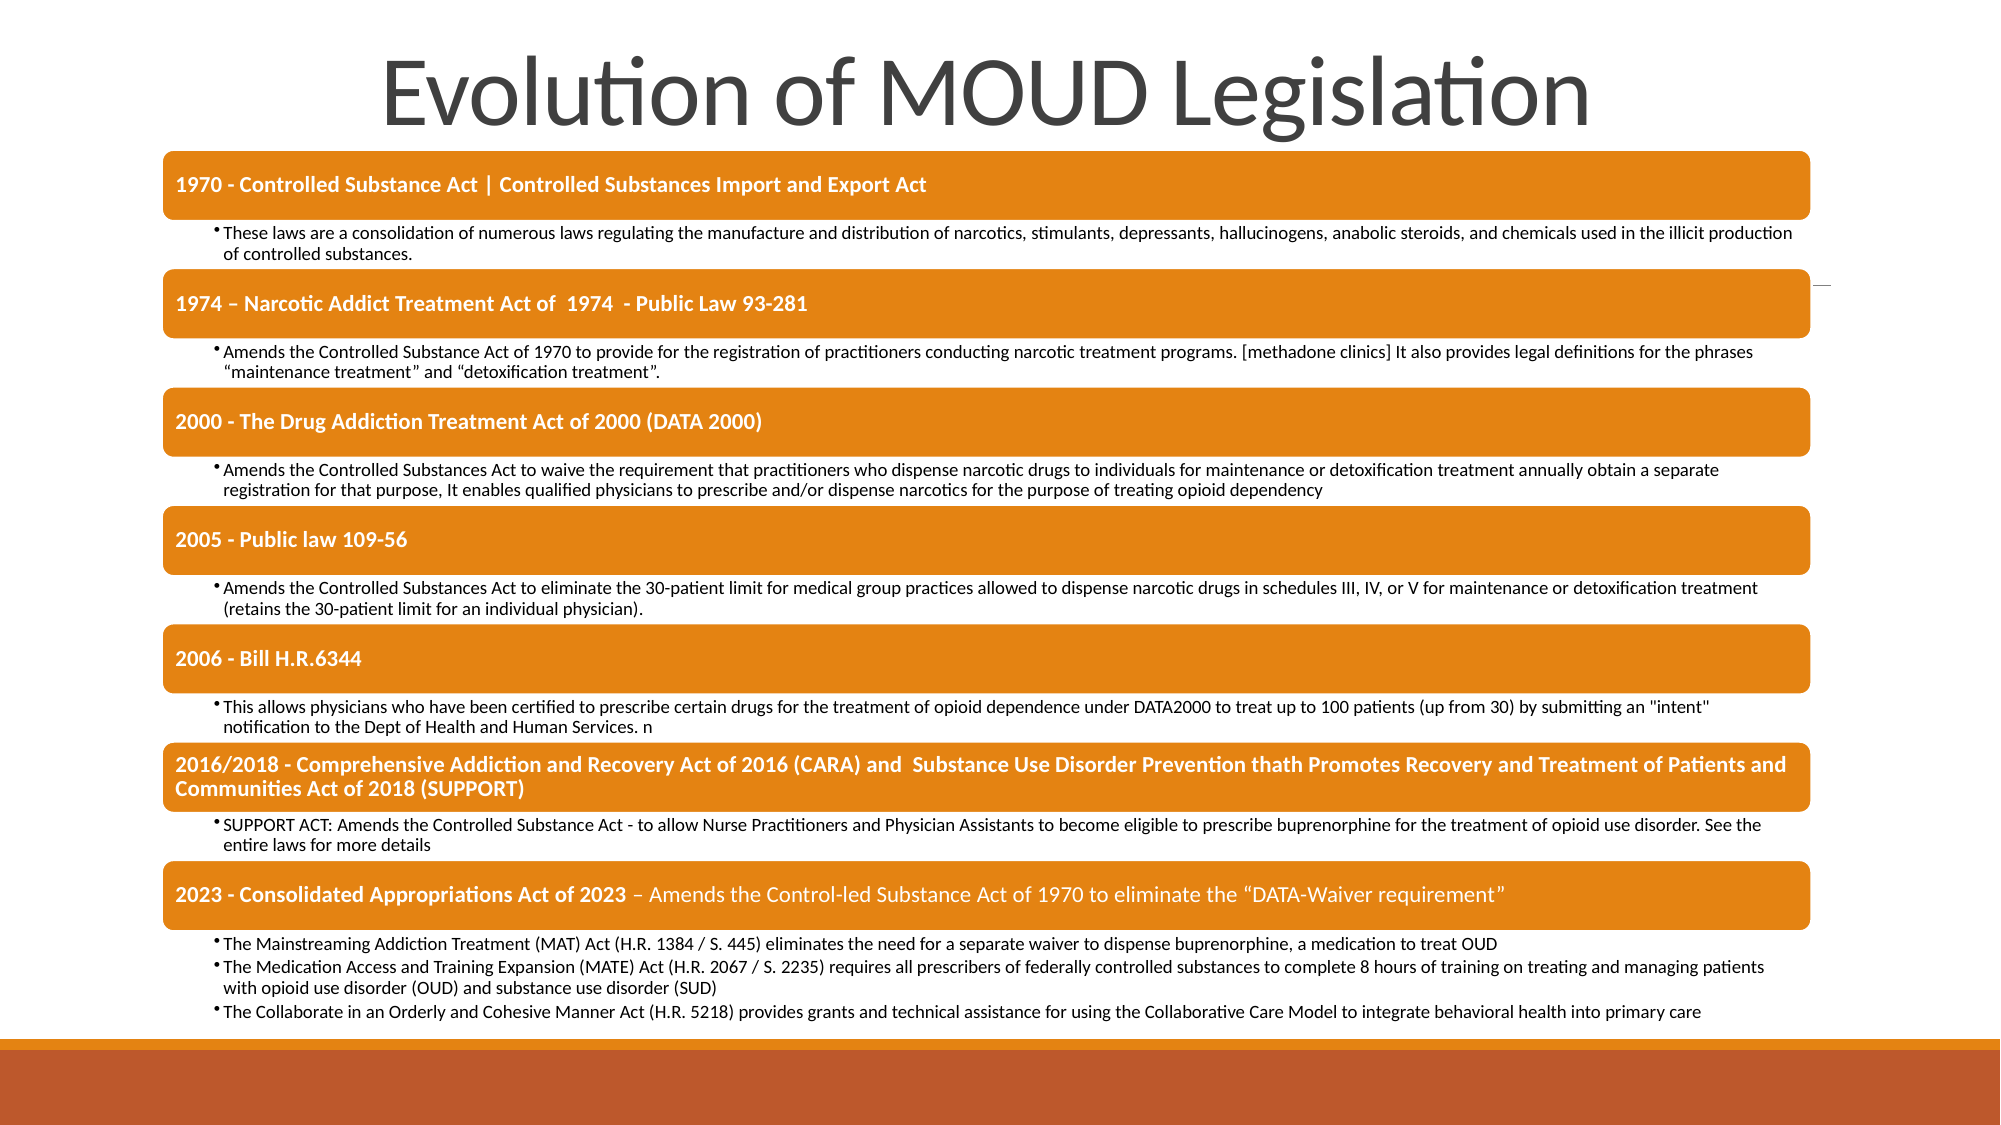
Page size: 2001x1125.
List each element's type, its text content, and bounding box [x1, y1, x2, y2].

title Evolution of MOUD Legislation [161, 0, 1812, 134]
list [161, 134, 1813, 1044]
